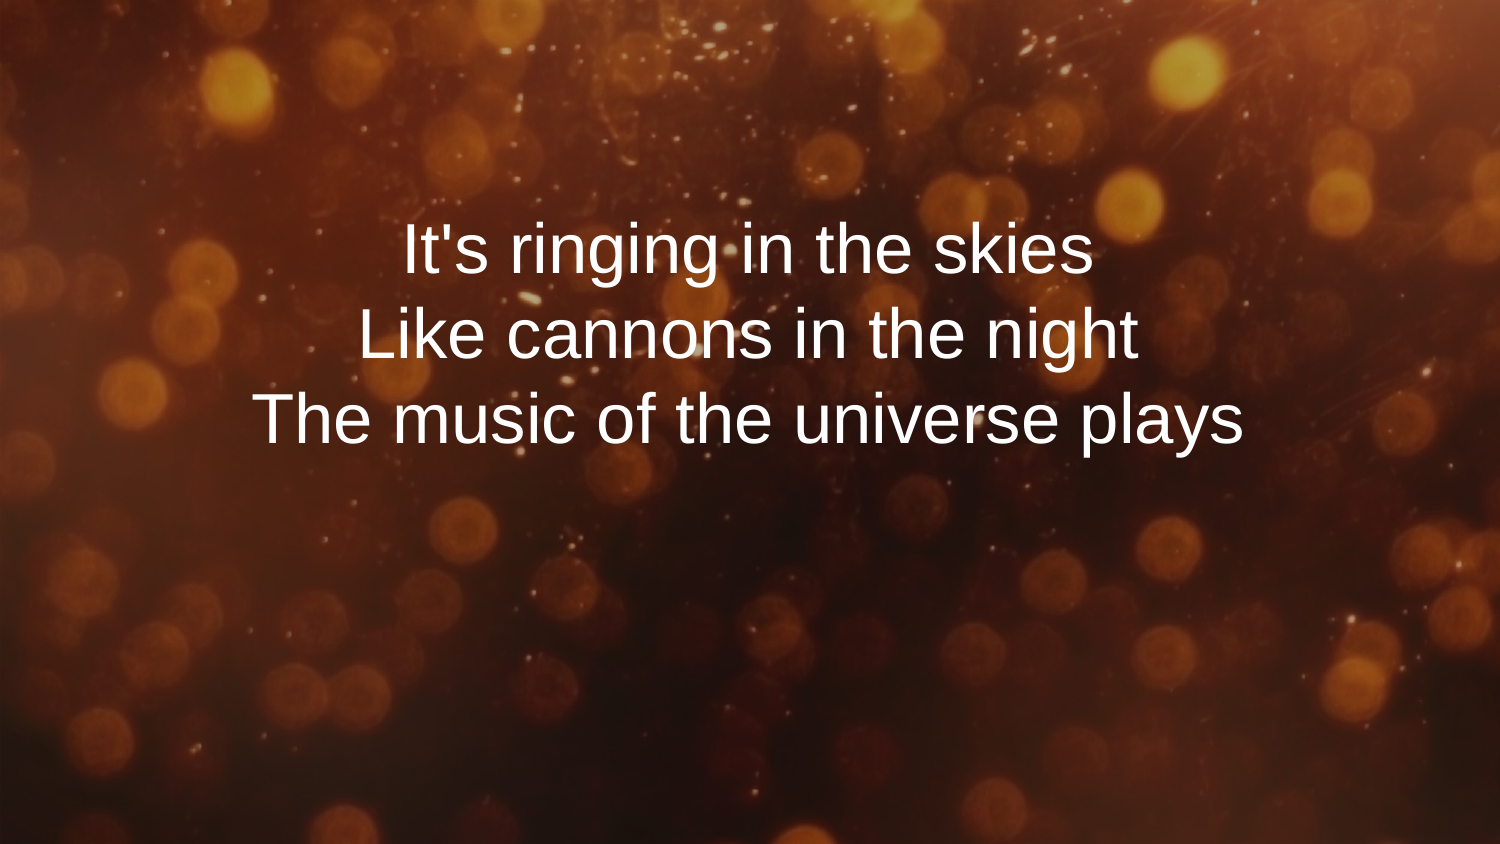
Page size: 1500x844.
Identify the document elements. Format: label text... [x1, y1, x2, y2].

text_box It's ringing in the skies Like cannons in the night The music of the universe plays [52, 195, 1446, 586]
picture [0, 0, 1500, 844]
